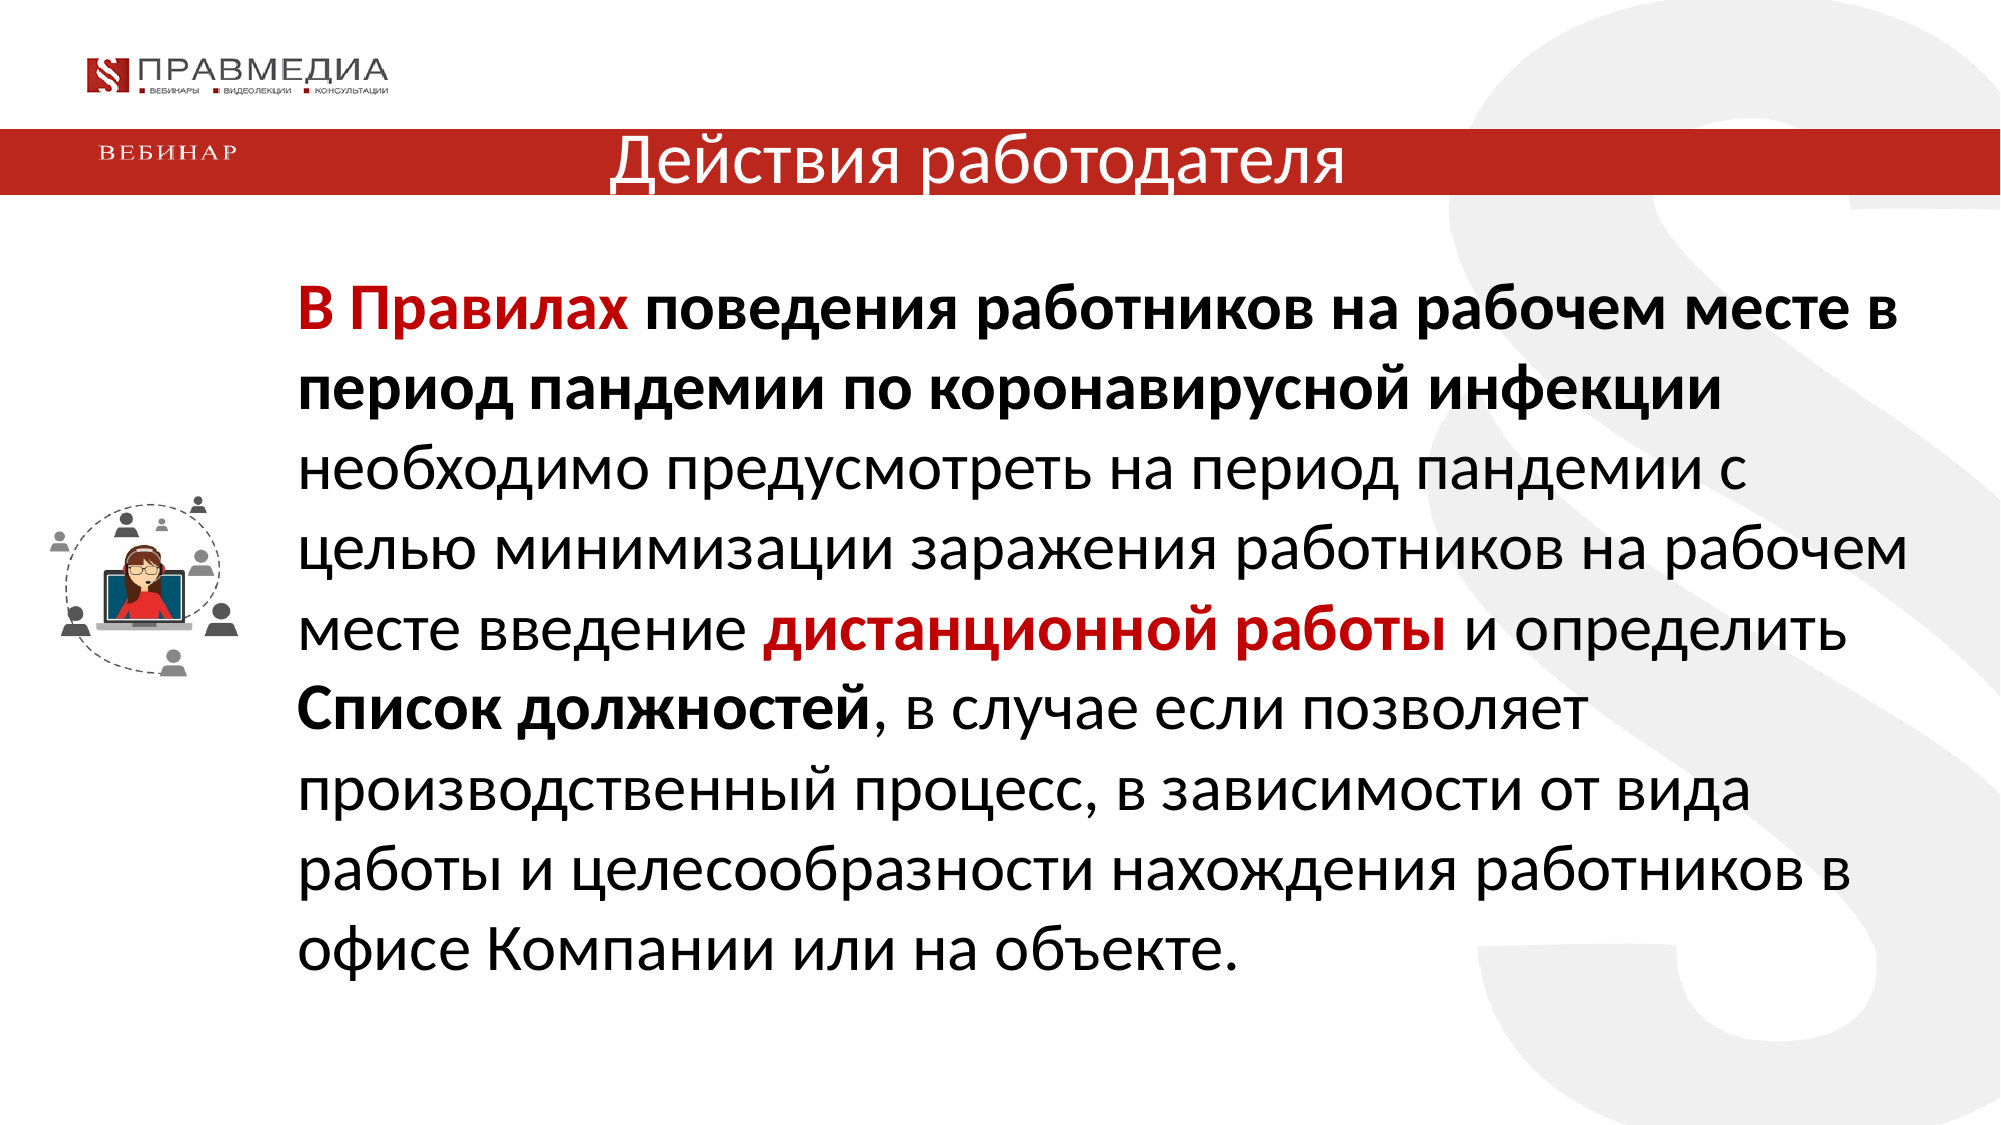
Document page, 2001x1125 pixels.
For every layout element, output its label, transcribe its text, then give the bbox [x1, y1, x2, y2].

picture [0, 0, 2001, 1125]
title Действия работодателя [78, 101, 1879, 206]
list В Правилах поведения работников на рабочем месте в период пандемии по коронавирусной инфекции необходимо предусмотреть на период пандемии с целью минимизации заражения работников на рабочем месте введение дистанционной работы и определить Список должностей, в случае если позволяет производственный процесс, в зависимости от вида работы и целесообразности нахождения работников в офисе Компании или на объекте. [282, 255, 1929, 1035]
